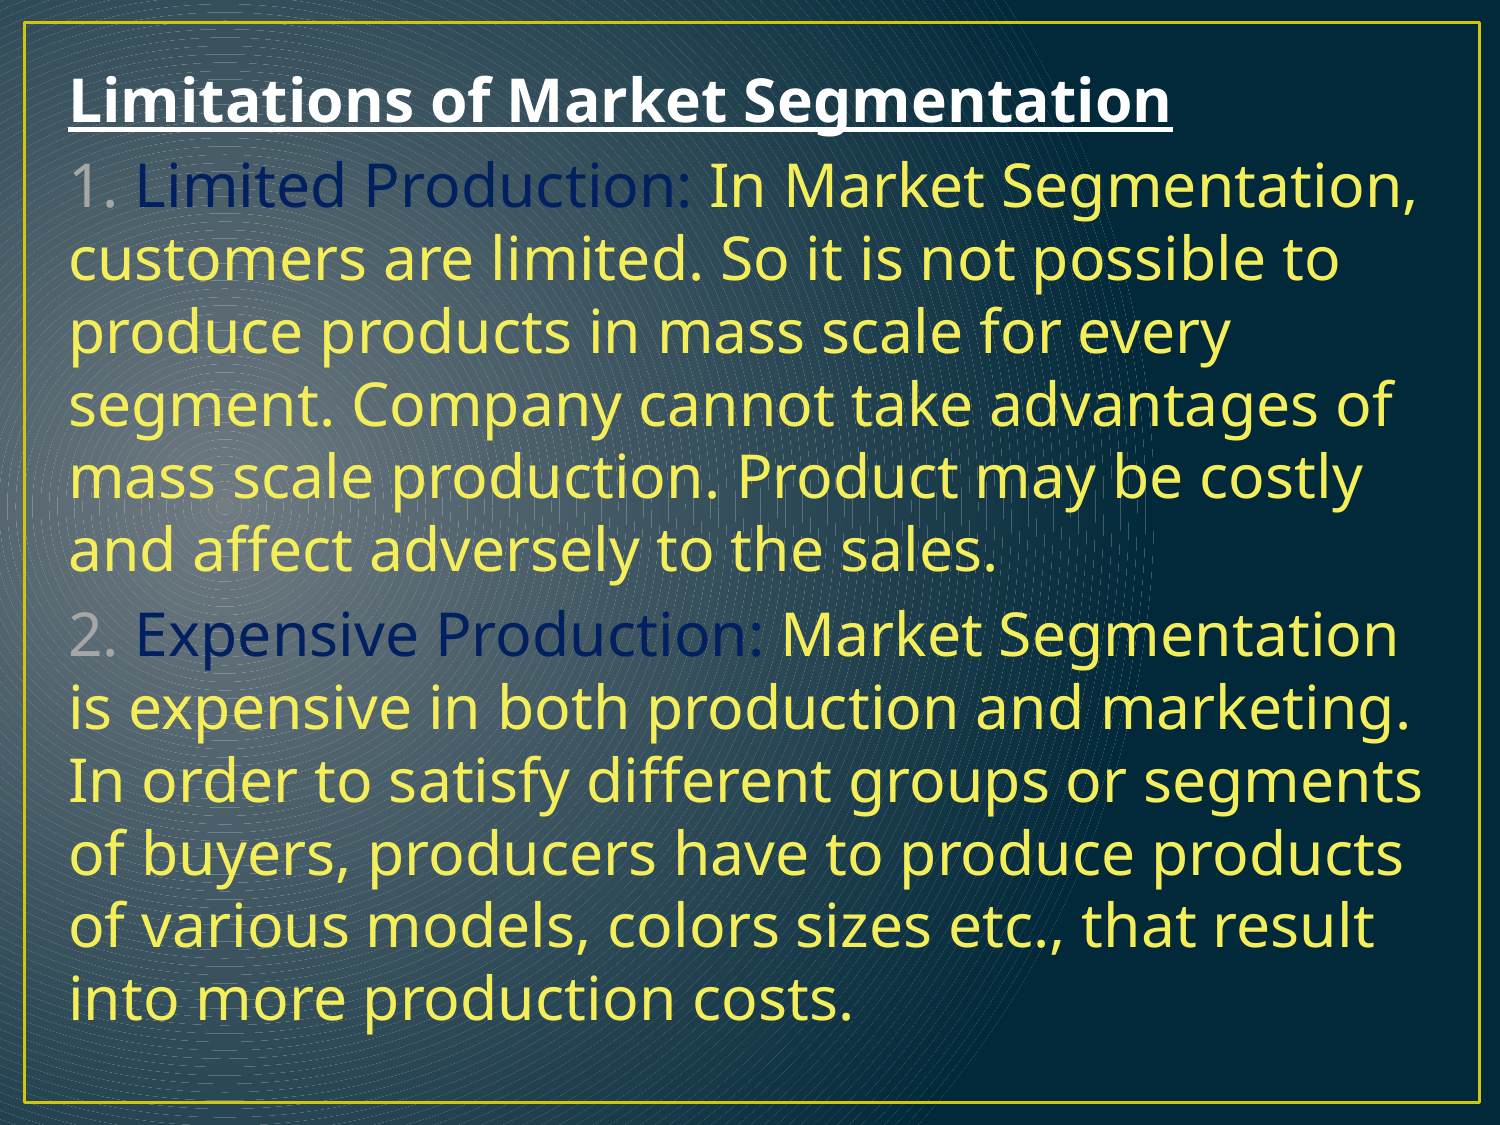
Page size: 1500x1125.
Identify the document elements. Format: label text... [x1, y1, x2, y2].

list Limitations of Market Segmentation 1. Limited Production: In Market Segmentation, customers are limited. So it is not possible to produce products in mass scale for every segment. Company cannot take advantages of mass scale production. Product may be costly and affect adversely to the sales. 2. Expensive Production: Market Segmentation is expensive in both production and marketing. In order to satisfy different groups or segments of buyers, producers have to produce products of various models, colors sizes etc., that result into more production costs. [53, 54, 1447, 1059]
